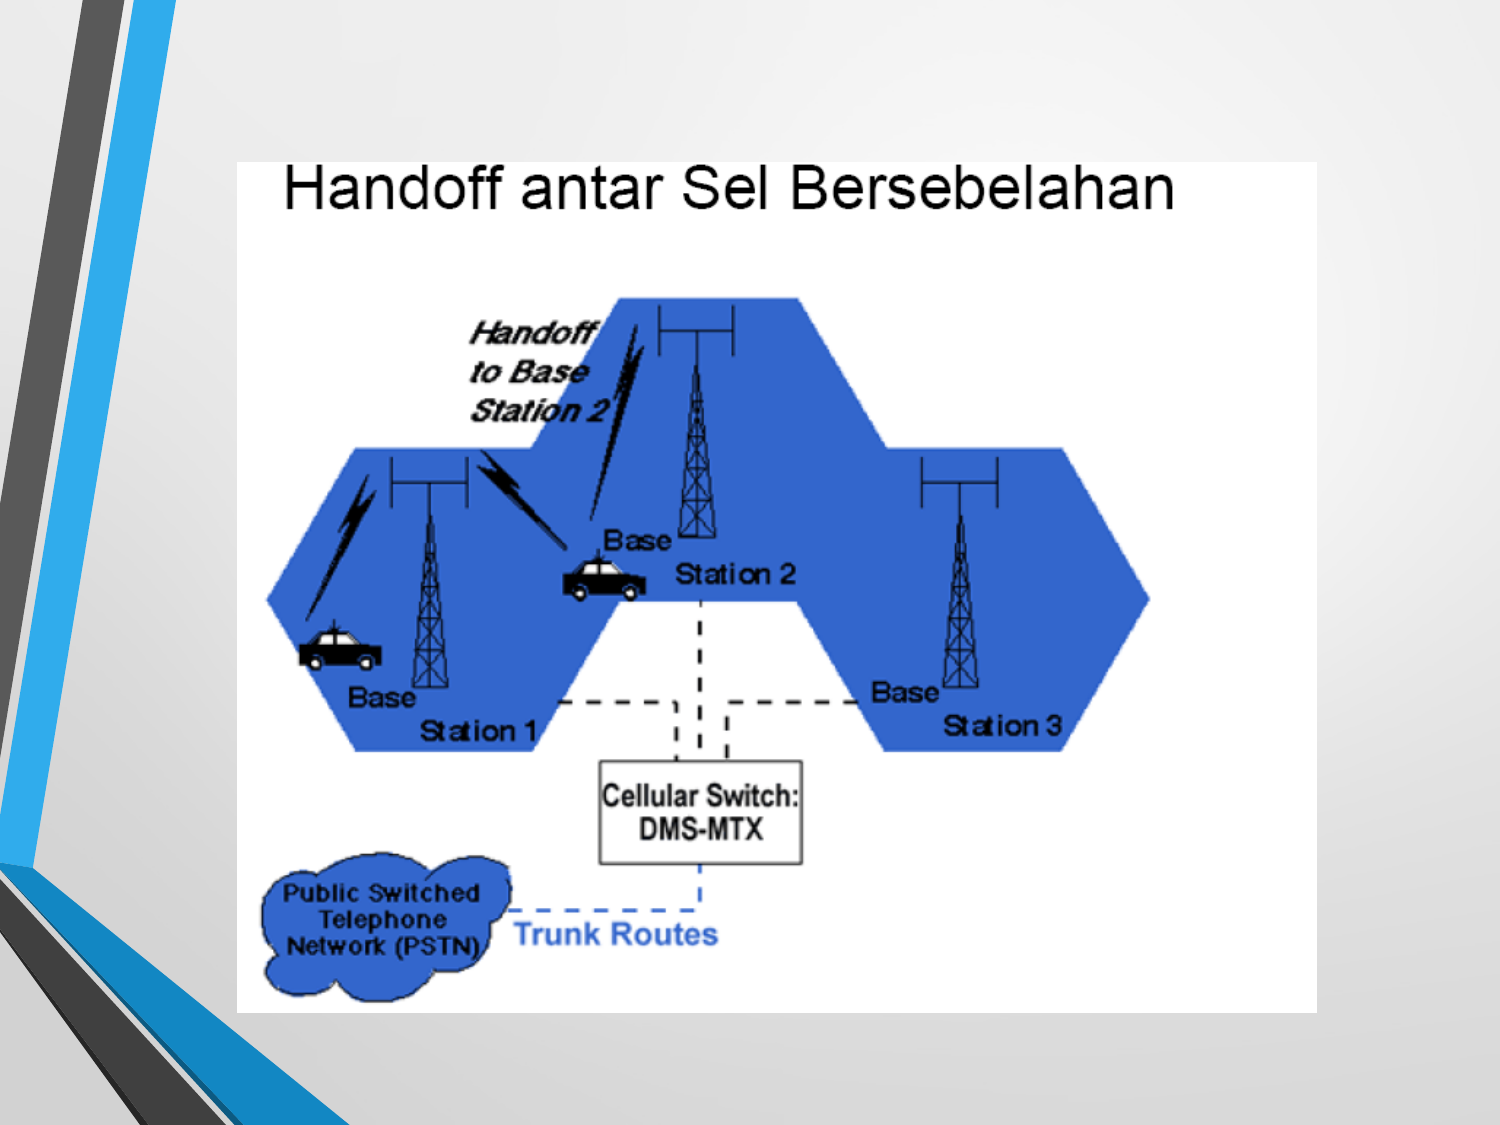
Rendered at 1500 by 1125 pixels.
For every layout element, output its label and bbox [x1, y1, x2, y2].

picture [237, 162, 1318, 1013]
